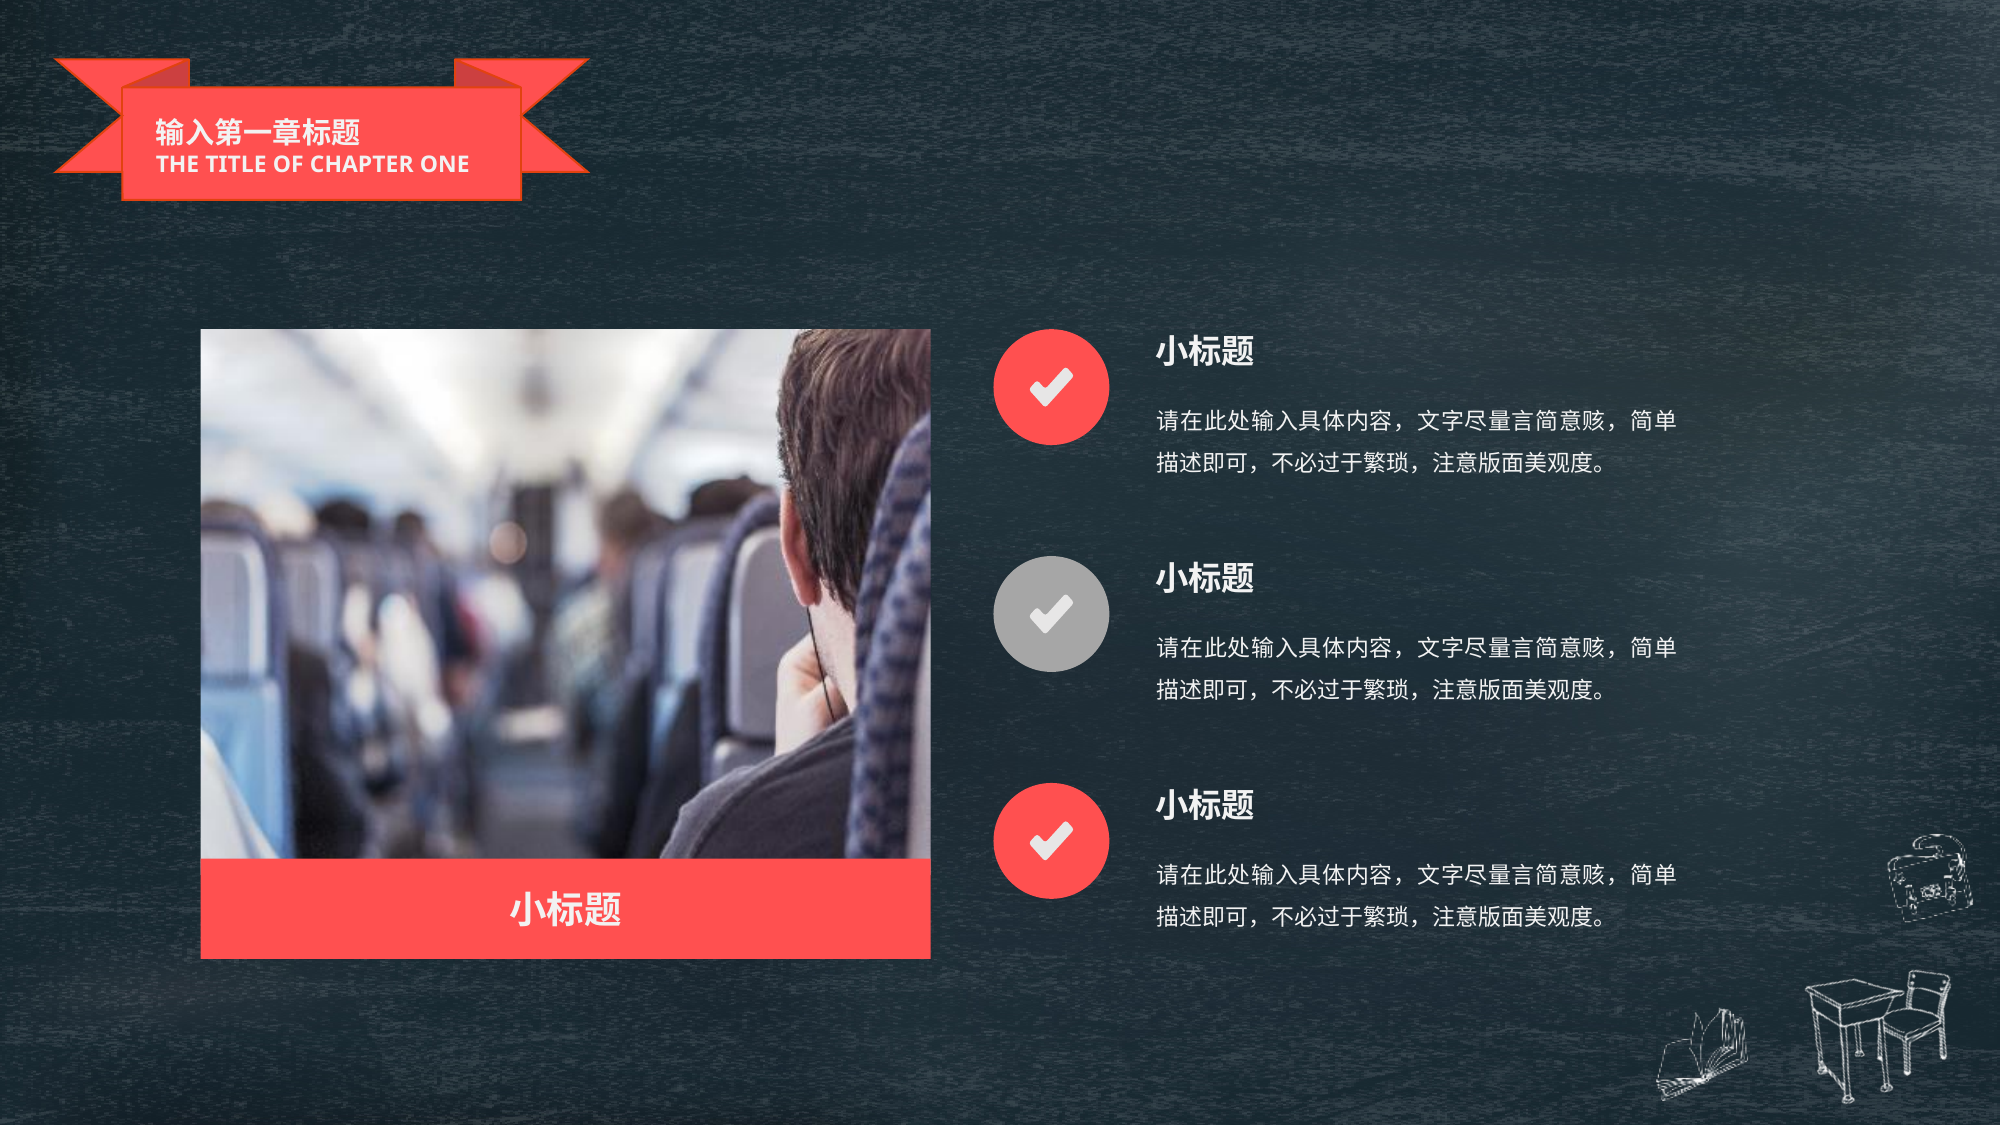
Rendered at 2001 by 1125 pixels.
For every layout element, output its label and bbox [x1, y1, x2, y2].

picture [0, 0, 2000, 1125]
text_box [200, 322, 1693, 959]
